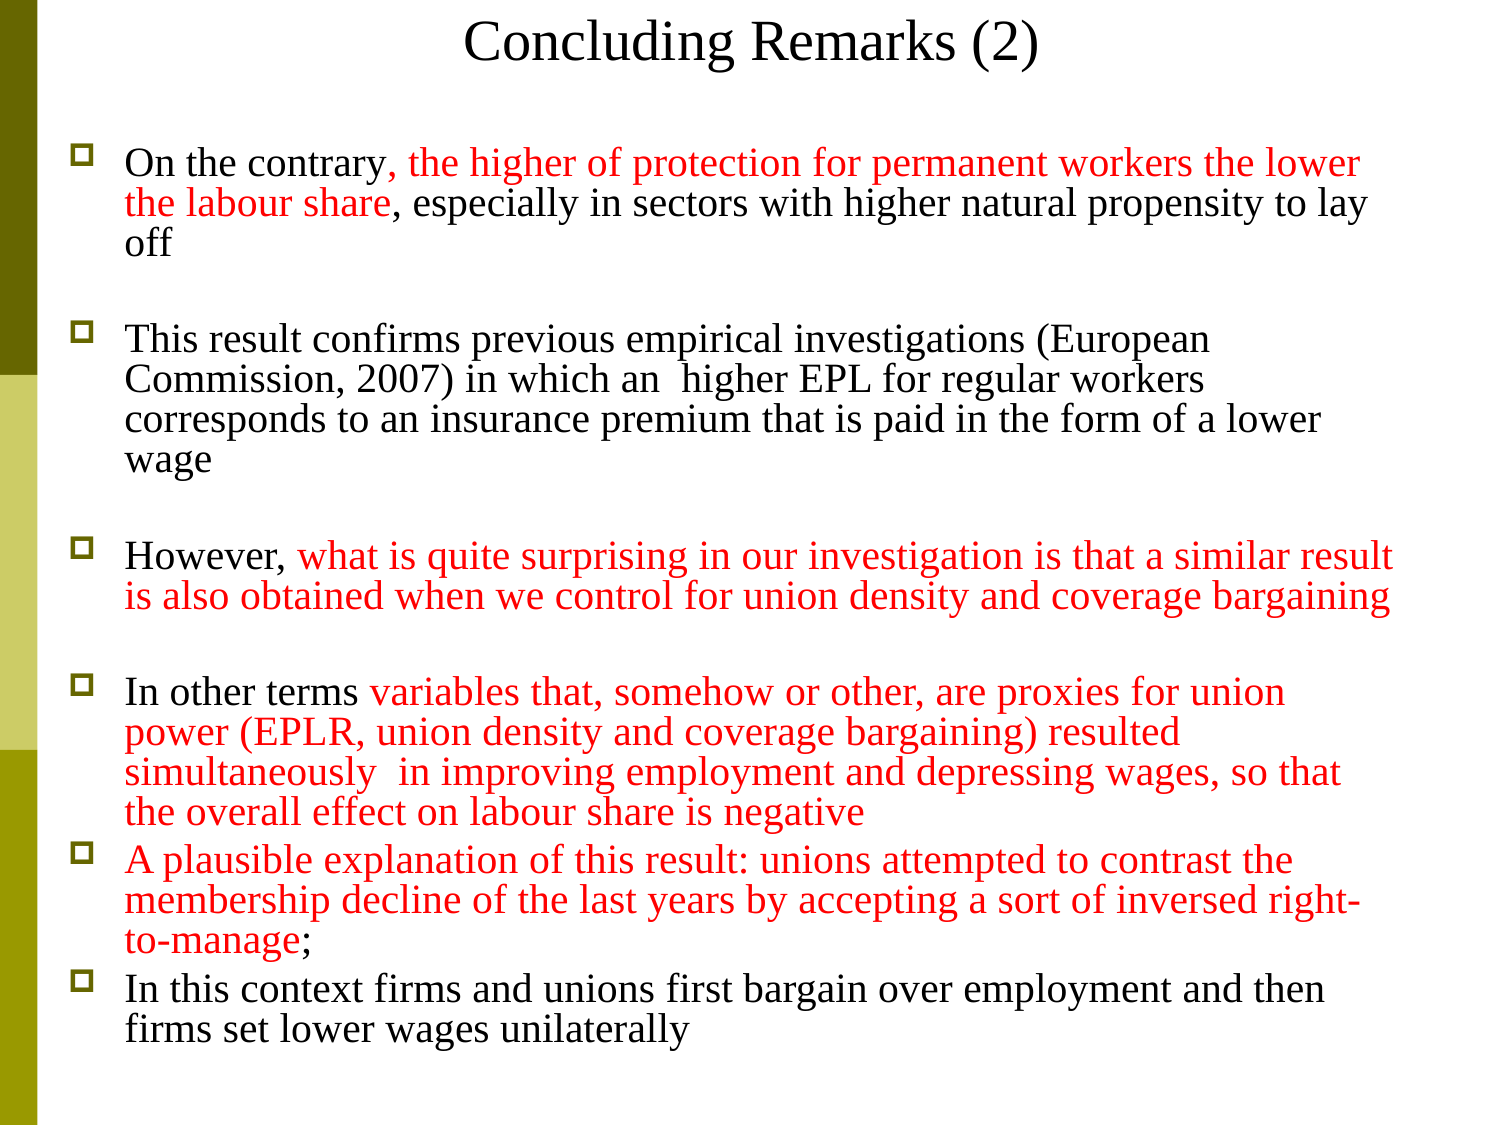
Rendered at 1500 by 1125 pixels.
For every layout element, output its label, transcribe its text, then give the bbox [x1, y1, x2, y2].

title Concluding Remarks (2) [76, 0, 1427, 81]
list On the contrary, the higher of protection for permanent workers the lower the labour share, especially in sectors with higher natural propensity to lay off This result confirms previous empirical investigations (European Commission, 2007) in which an higher EPL for regular workers corresponds to an insurance premium that is paid in the form of a lower wage However, what is quite surprising in our investigation is that a similar result is also obtained when we control for union density and coverage bargaining In other terms variables that, somehow or other, are proxies for union power (EPLR, union density and coverage bargaining) resulted simultaneously in improving employment and depressing wages, so that the overall effect on labour share is negative A plausible explanation of this result: unions attempted to contrast the membership decline of the last years by accepting a sort of inversed right-to-manage; In this context firms and unions first bargain over employment and then firms set lower wages unilaterally [52, 77, 1410, 1083]
